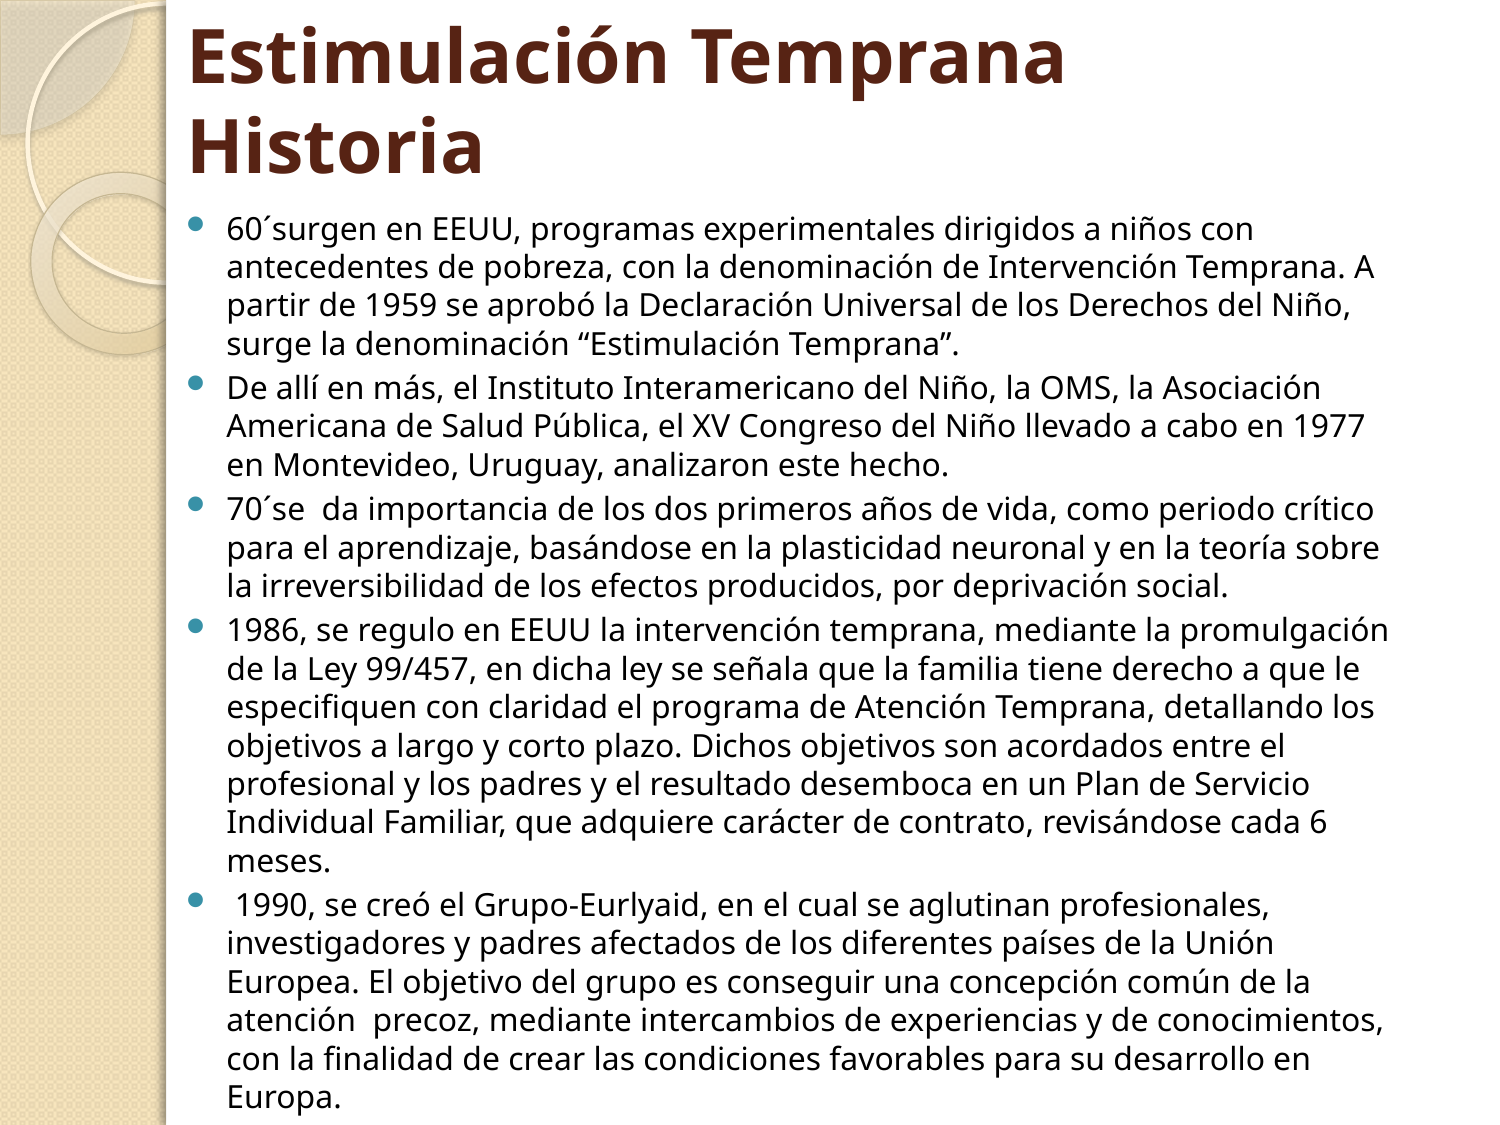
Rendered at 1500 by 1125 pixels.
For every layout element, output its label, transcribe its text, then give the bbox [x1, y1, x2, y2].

list 60´surgen en EEUU, programas experimentales dirigidos a niños con antecedentes de pobreza, con la denominación de Intervención Temprana. A partir de 1959 se aprobó la Declaración Universal de los Derechos del Niño, surge la denominación “Estimulación Temprana”. De allí en más, el Instituto Interamericano del Niño, la OMS, la Asociación Americana de Salud Pública, el XV Congreso del Niño llevado a cabo en 1977 en Montevideo, Uruguay, analizaron este hecho. 70´se da importancia de los dos primeros años de vida, como periodo crítico para el aprendizaje, basándose en la plasticidad neuronal y en la teoría sobre la irreversibilidad de los efectos producidos, por deprivación social. 1986, se regulo en EEUU la intervención temprana, mediante la promulgación de la Ley 99/457, en dicha ley se señala que la familia tiene derecho a que le especifiquen con claridad el programa de Atención Temprana, detallando los objetivos a largo y corto plazo. Dichos objetivos son acordados entre el profesional y los padres y el resultado desemboca en un Plan de Servicio Individual Familiar, que adquiere carácter de contrato, revisándose cada 6 meses. 1990, se creó el Grupo-Eurlyaid, en el cual se aglutinan profesionales, investigadores y padres afectados de los diferentes países de la Unión Europea. El objetivo del grupo es conseguir una concepción común de la atención precoz, mediante intercambios de experiencias y de conocimientos, con la finalidad de crear las condiciones favorables para su desarrollo en Europa. [159, 156, 1414, 1125]
title Estimulación Temprana Historia [171, 0, 1466, 197]
